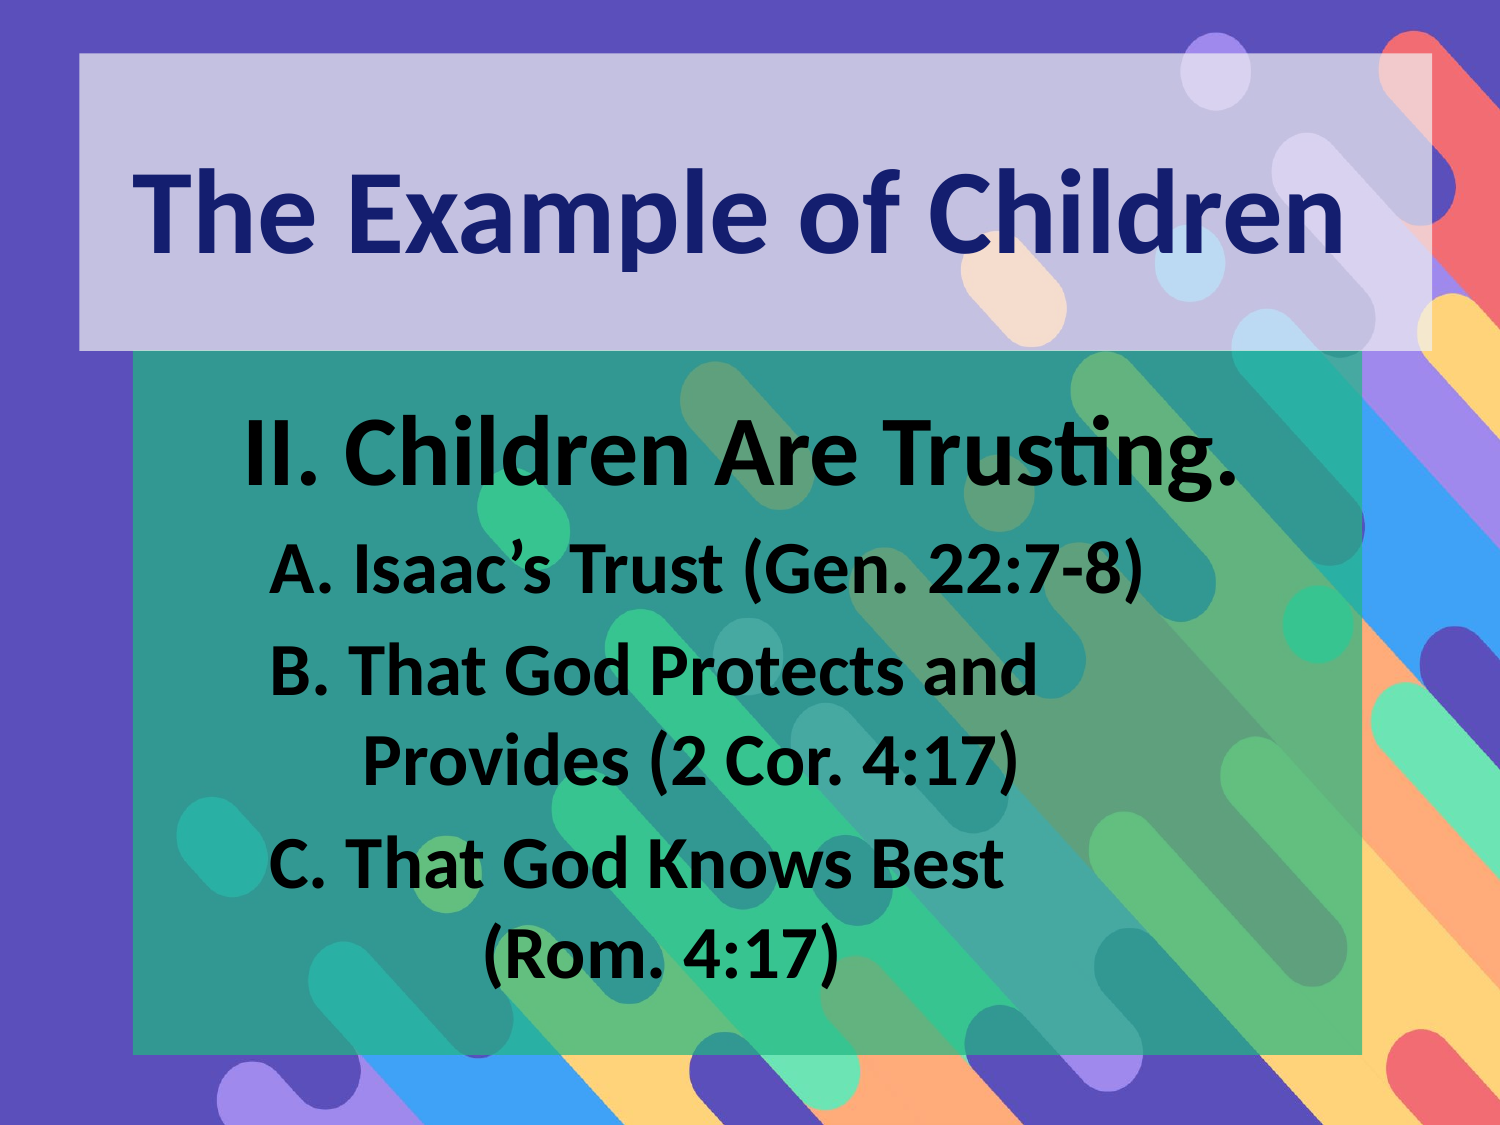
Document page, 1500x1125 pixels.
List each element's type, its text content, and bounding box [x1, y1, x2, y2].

picture [0, 0, 1500, 1125]
text_box II. Children Are Trusting. A. Isaac’s Trust (Gen. 22:7-8) B. That God Protects and Provides (2 Cor. 4:17) C. That God Knows Best (Rom. 4:17) [178, 378, 1306, 1000]
text_box The Example of Children [92, 87, 1390, 324]
